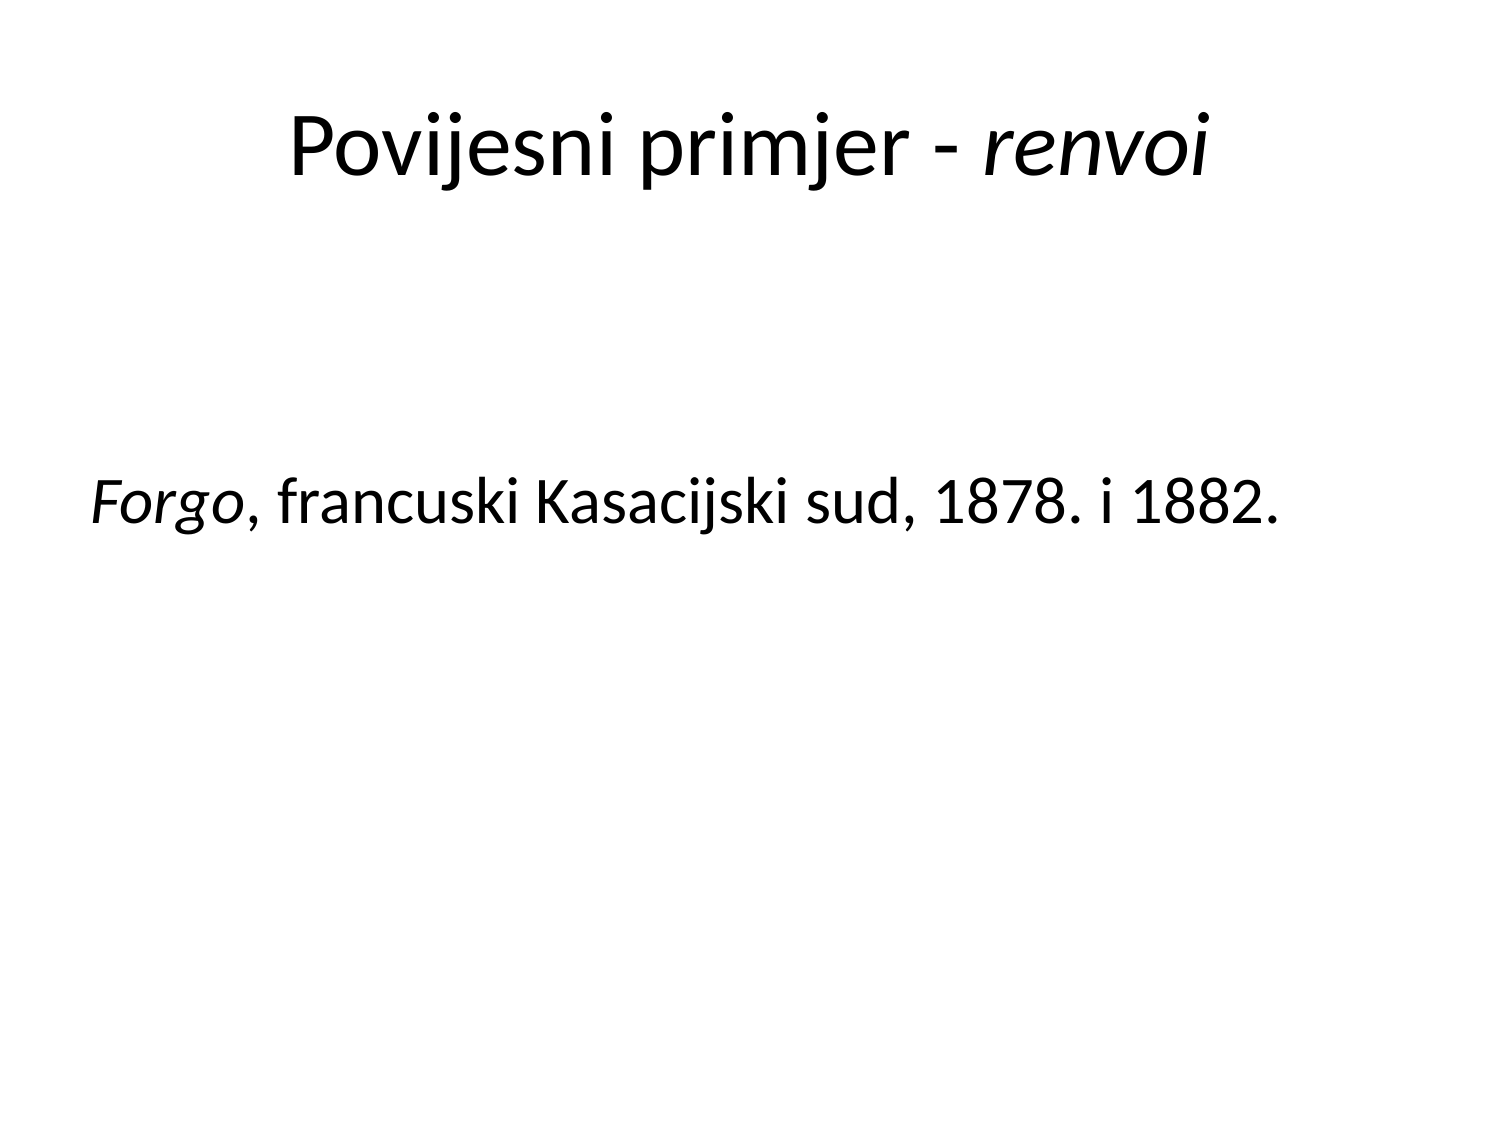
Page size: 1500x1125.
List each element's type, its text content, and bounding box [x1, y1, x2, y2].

list Forgo, francuski Kasacijski sud, 1878. i 1882. [75, 262, 1425, 1005]
title Povijesni primjer - renvoi [75, 45, 1425, 233]
